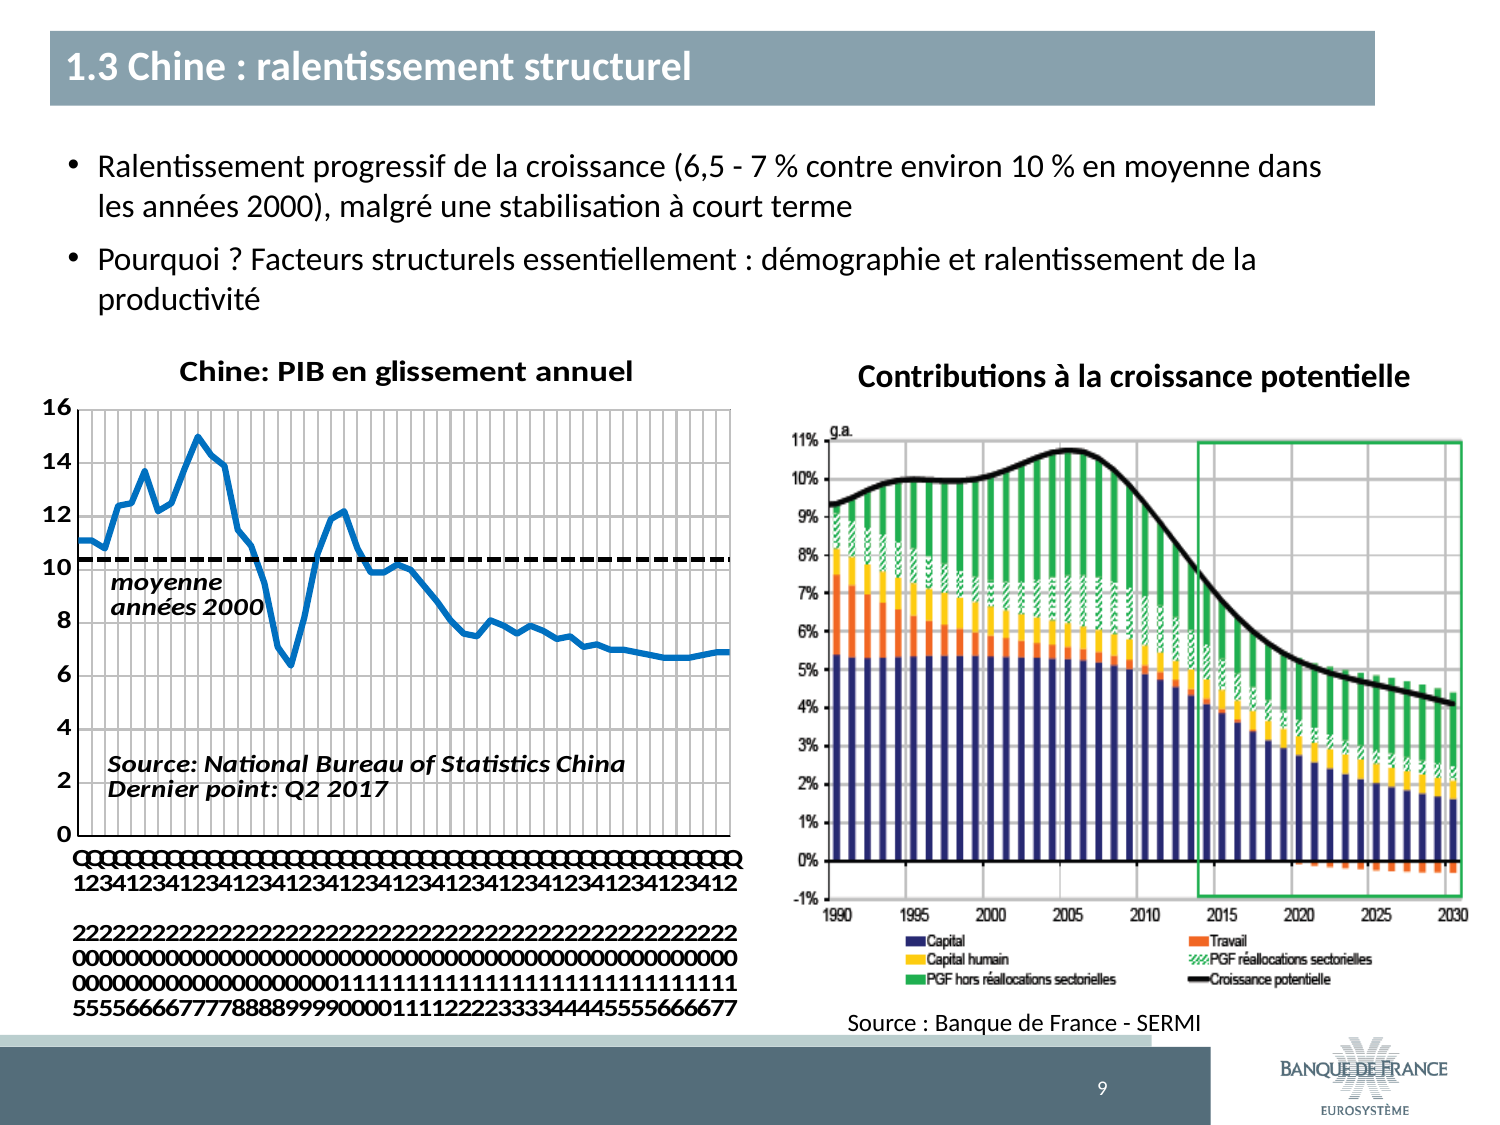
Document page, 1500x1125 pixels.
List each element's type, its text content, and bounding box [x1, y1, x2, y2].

text_box Ralentissement progressif de la croissance (6,5 - 7 % contre environ 10 % en moyenne dans les années 2000), malgré une stabilisation à court terme Pourquoi ? Facteurs structurels essentiellement : démographie et ralentissement de la productivité [53, 137, 1376, 325]
list 1.3 Chine : ralentissement structurel [50, 30, 1375, 106]
chart [40, 337, 768, 1024]
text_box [782, 337, 1483, 1046]
picture [1269, 1046, 1456, 1125]
slide_number 9 [959, 1061, 1123, 1112]
